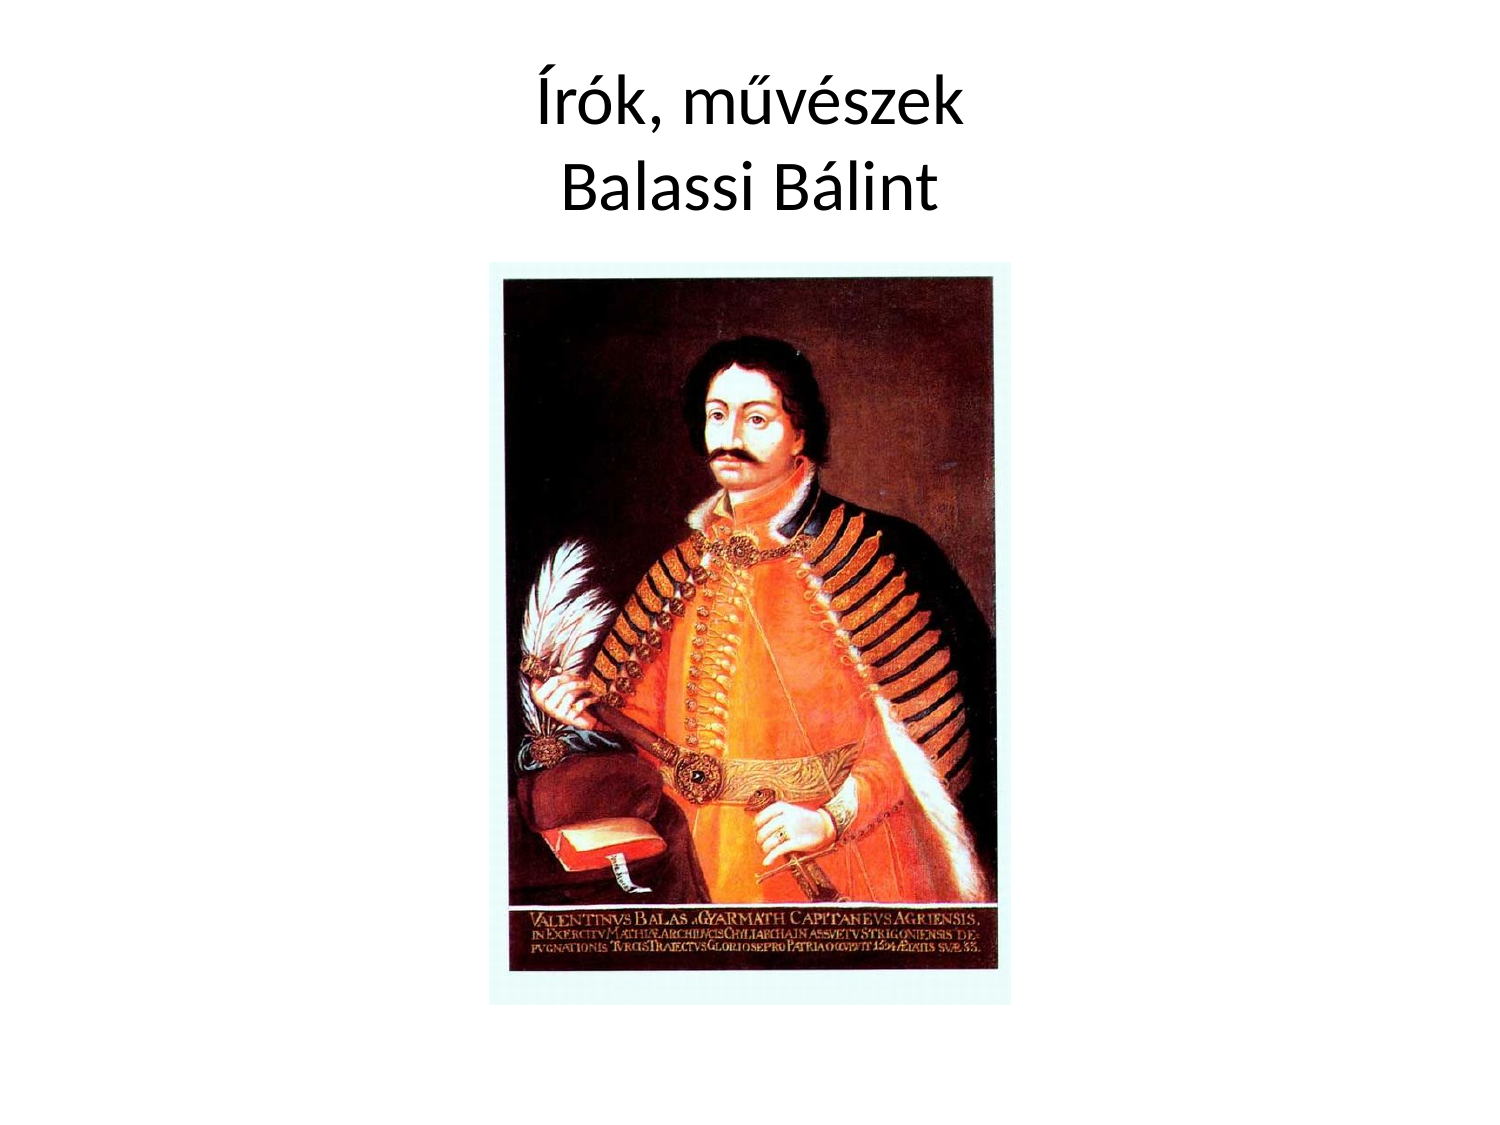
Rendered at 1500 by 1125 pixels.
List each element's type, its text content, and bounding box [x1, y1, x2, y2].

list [488, 262, 1012, 1006]
title Írók, művészek Balassi Bálint [75, 45, 1425, 233]
